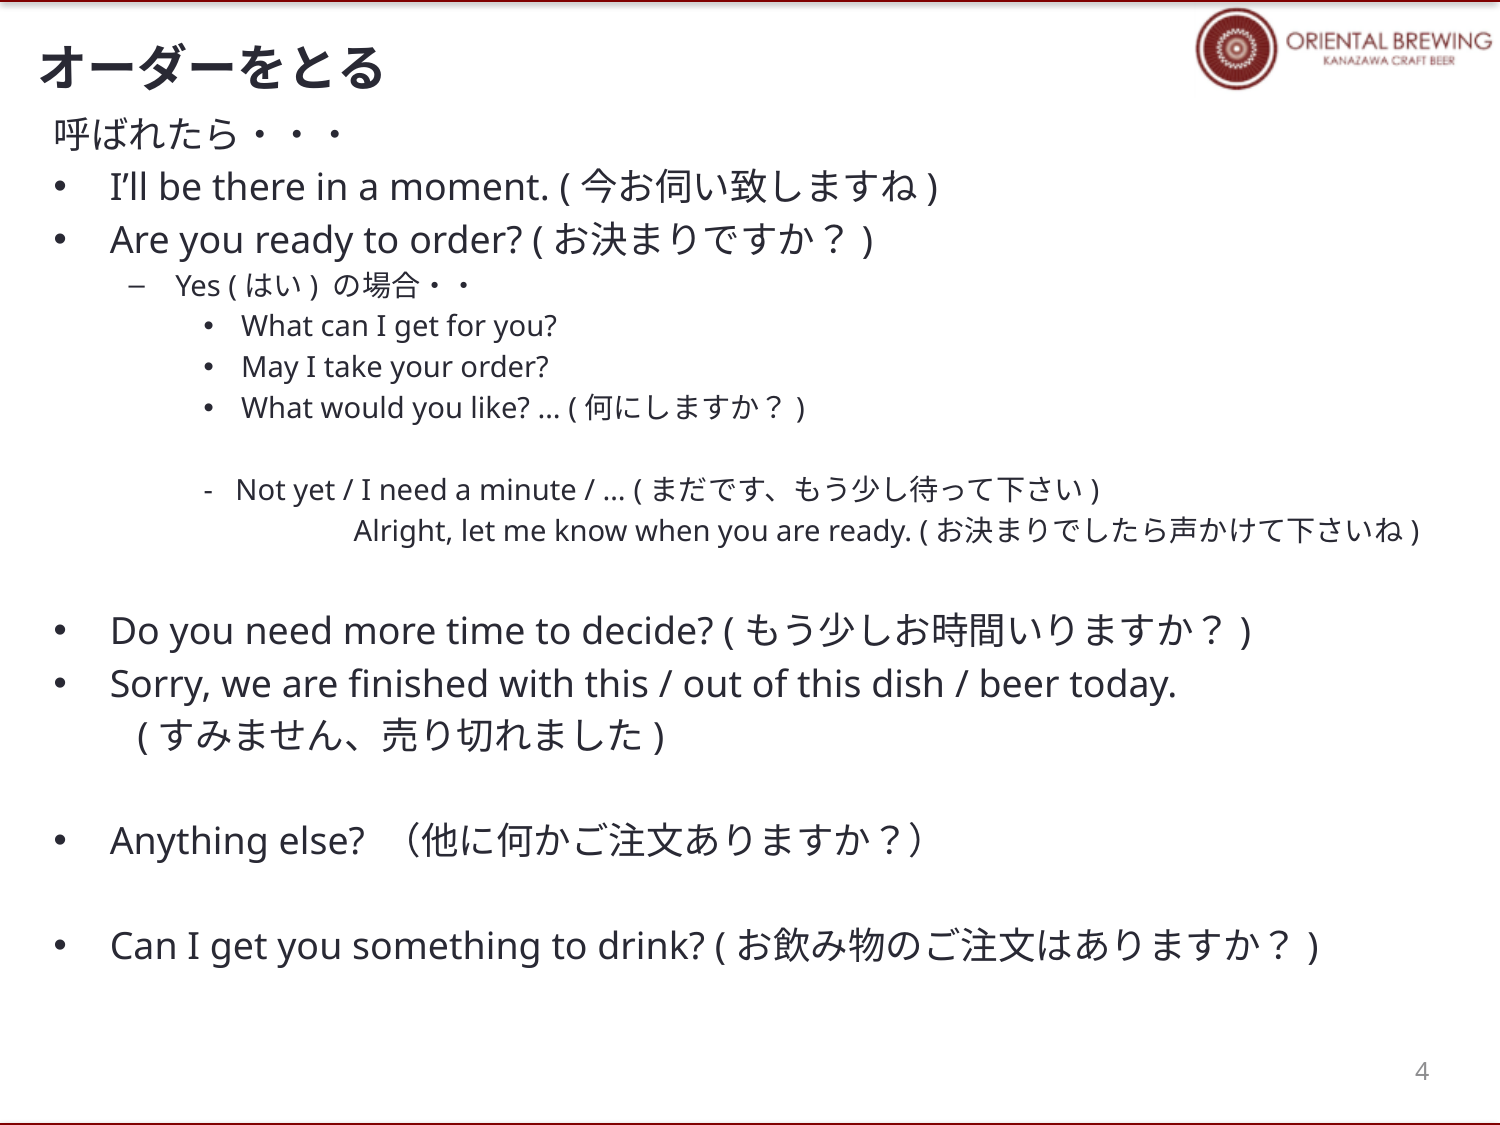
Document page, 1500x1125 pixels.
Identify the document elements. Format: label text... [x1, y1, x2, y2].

picture [1194, 2, 1500, 98]
title オーダーをとる [22, 49, 1373, 84]
list 呼ばれたら・・・ I’ll be there in a moment. (今お伺い致しますね) Are you ready to order? (お決まりですか？) Yes (はい) の場合・・ What can I get for you? May I take your order? What would you like? … (何にしますか？) - Not yet / I need a minute / … (まだです、もう少し待って下さい) Alright, let me know when you are ready. (お決まりでしたら声かけて下さいね) Do you need more time to decide? (もう少しお時間いりますか？) Sorry, we are finished with this / out of this dish / beer today. (すみません、売り切れました) Anything else? （他に何かご注文ありますか？） Can I get you something to drink? (お飲み物のご注文はありますか？) [38, 103, 1464, 1104]
